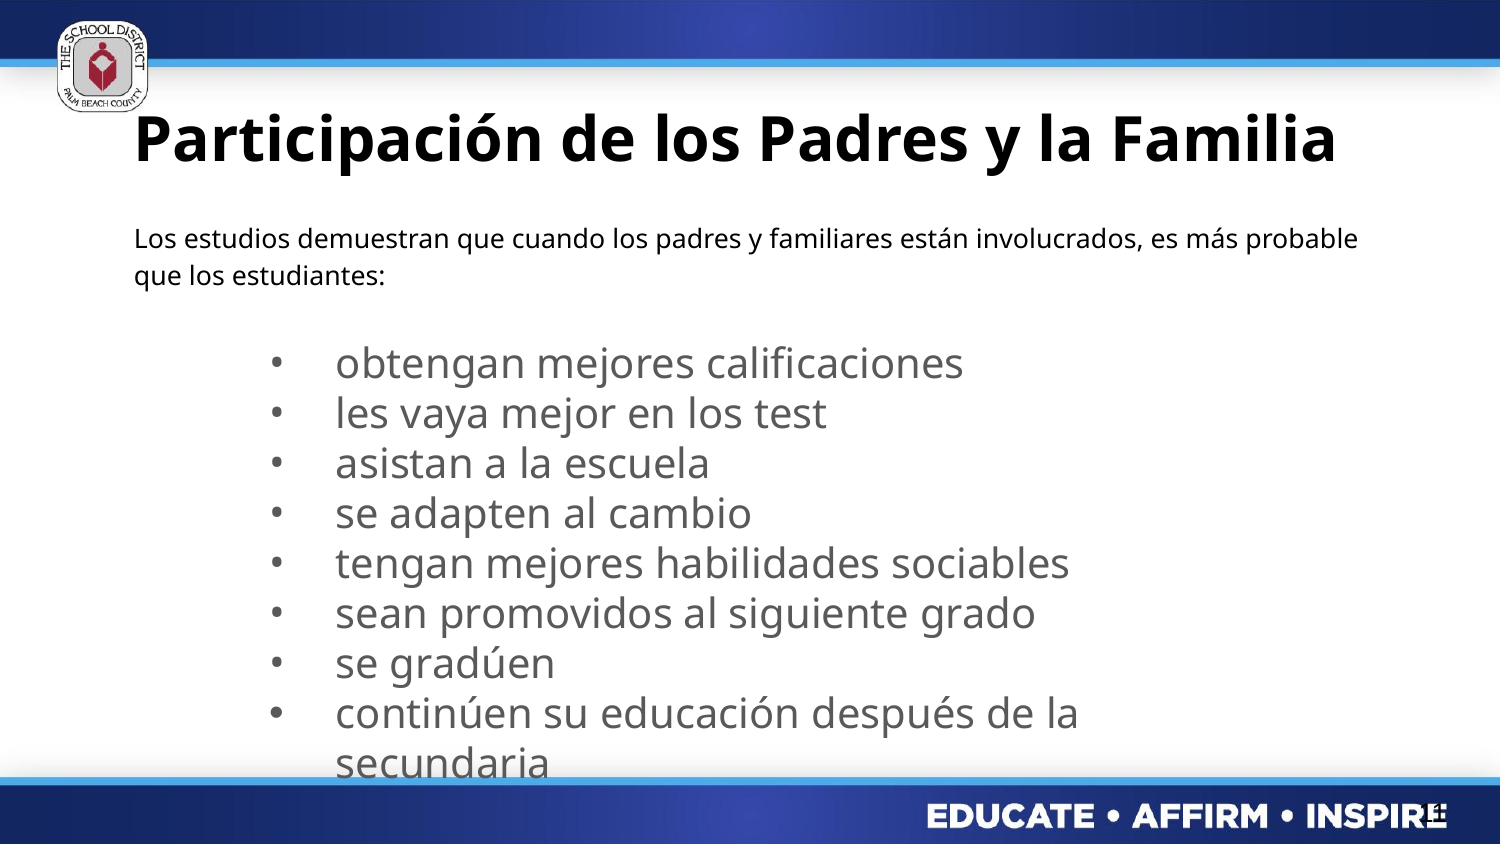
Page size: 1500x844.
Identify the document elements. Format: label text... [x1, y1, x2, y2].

list Los estudios demuestran que cuando los padres y familiares están involucrados, es más probable que los estudiantes: [118, 210, 1408, 301]
text_box obtengan mejores calificaciones les vaya mejor en los test asistan a la escuela se adapten al cambio tengan mejores habilidades sociables sean promovidos al siguiente grado se gradúen continúen su educación después de la secundaria [143, 329, 1291, 795]
title Participación de los Padres y la Familia [0, 104, 1473, 169]
slide_number 11 [1403, 779, 1494, 844]
picture [0, 0, 1500, 844]
